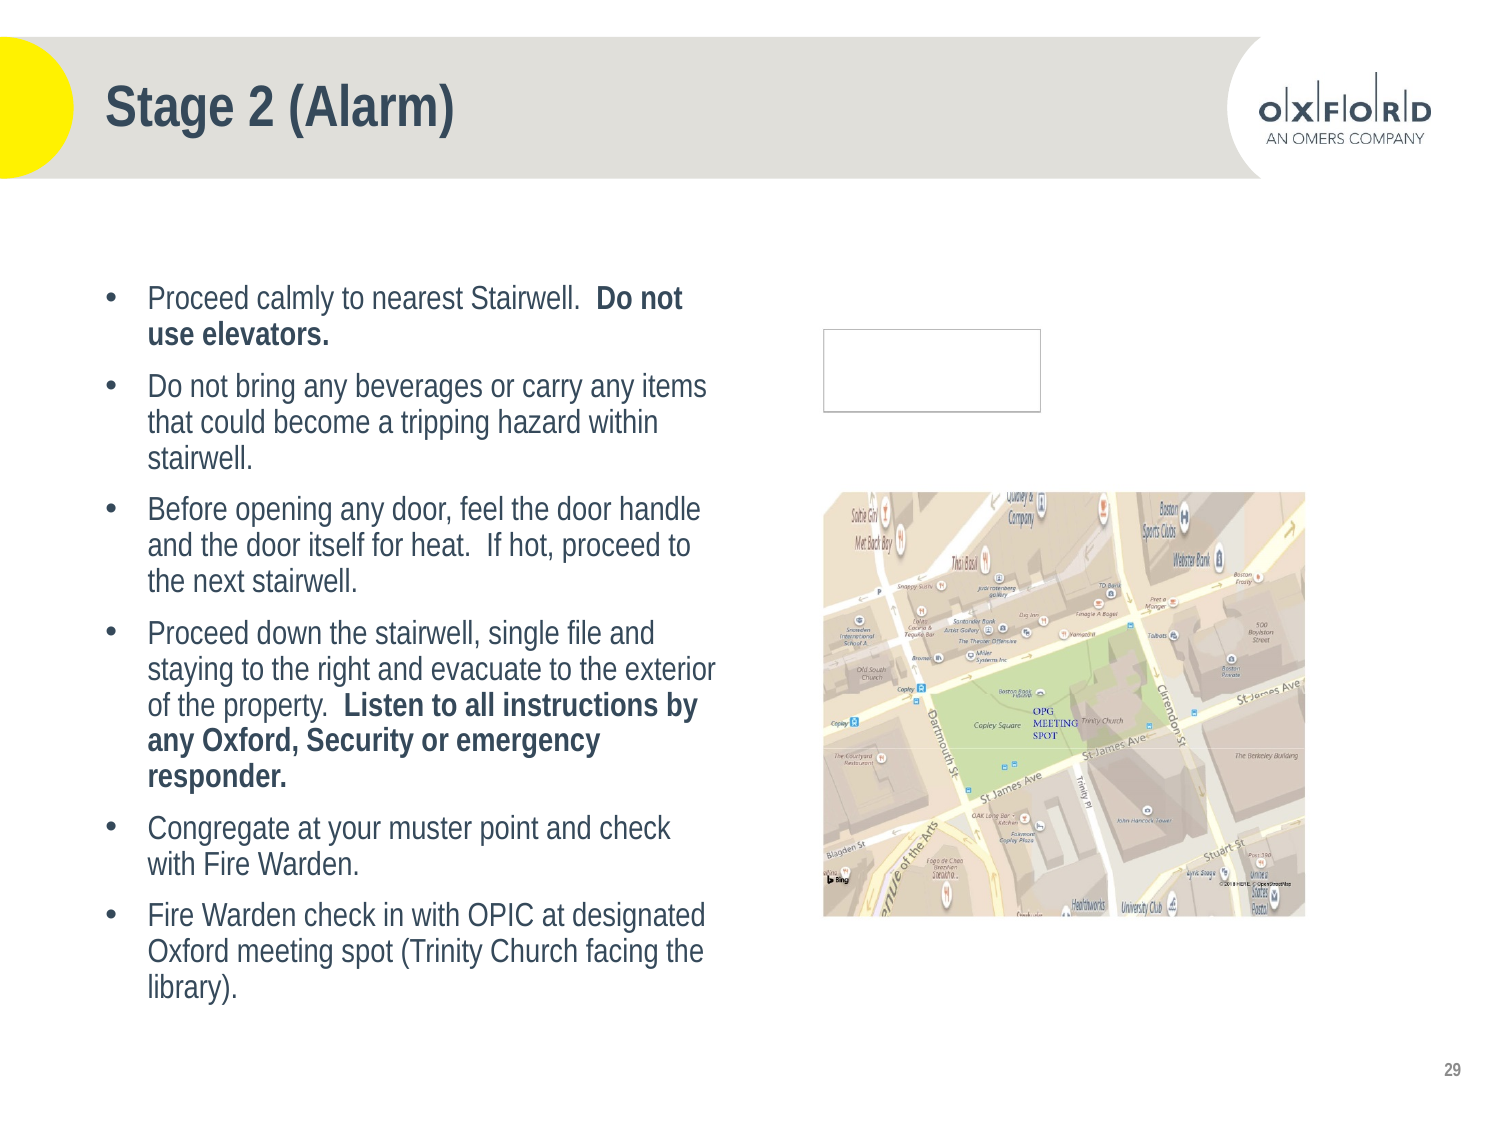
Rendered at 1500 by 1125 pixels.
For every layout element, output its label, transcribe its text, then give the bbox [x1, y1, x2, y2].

slide_number 29 [1138, 1039, 1477, 1100]
list Proceed calmly to nearest Stairwell. Do not use elevators. Do not bring any beverages or carry any items that could become a tripping hazard within stairwell. Before opening any door, feel the door handle and the door itself for heat. If hot, proceed to the next stairwell. Proceed down the stairwell, single file and staying to the right and evacuate to the exterior of the property. Listen to all instructions by any Oxford, Security or emergency responder. Congregate at your muster point and check with Fire Warden. Fire Warden check in with OPIC at designated Oxford meeting spot (Trinity Church facing the library). [90, 273, 734, 1000]
title Stage 2 (Alarm) [90, 58, 1139, 158]
picture [1259, 72, 1431, 144]
picture [741, 274, 1366, 1000]
